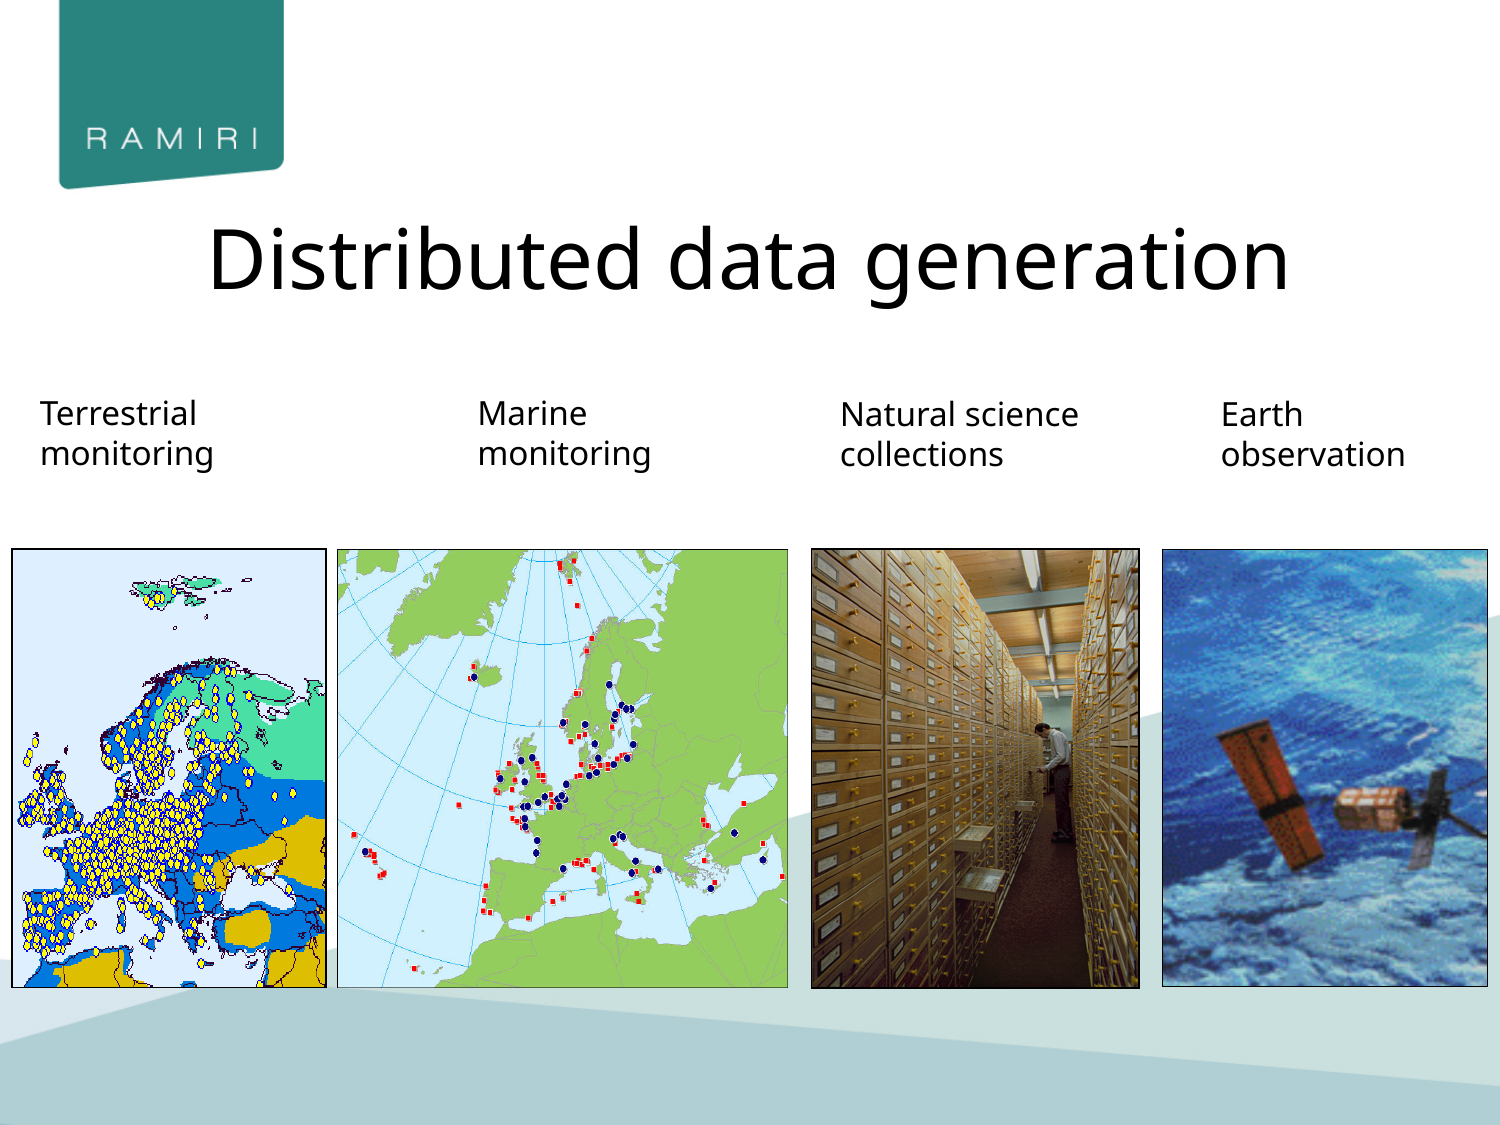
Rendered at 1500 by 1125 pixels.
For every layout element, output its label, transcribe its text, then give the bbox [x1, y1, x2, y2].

text_box Marine monitoring [462, 384, 713, 480]
picture [0, 549, 1500, 1125]
picture [812, 549, 1139, 988]
picture [12, 0, 338, 233]
text_box Natural science collections [824, 385, 1151, 480]
text_box Terrestrial monitoring [24, 384, 428, 480]
text_box Earth observation [1205, 385, 1422, 480]
text_box Distributed data generation [112, 187, 1388, 325]
